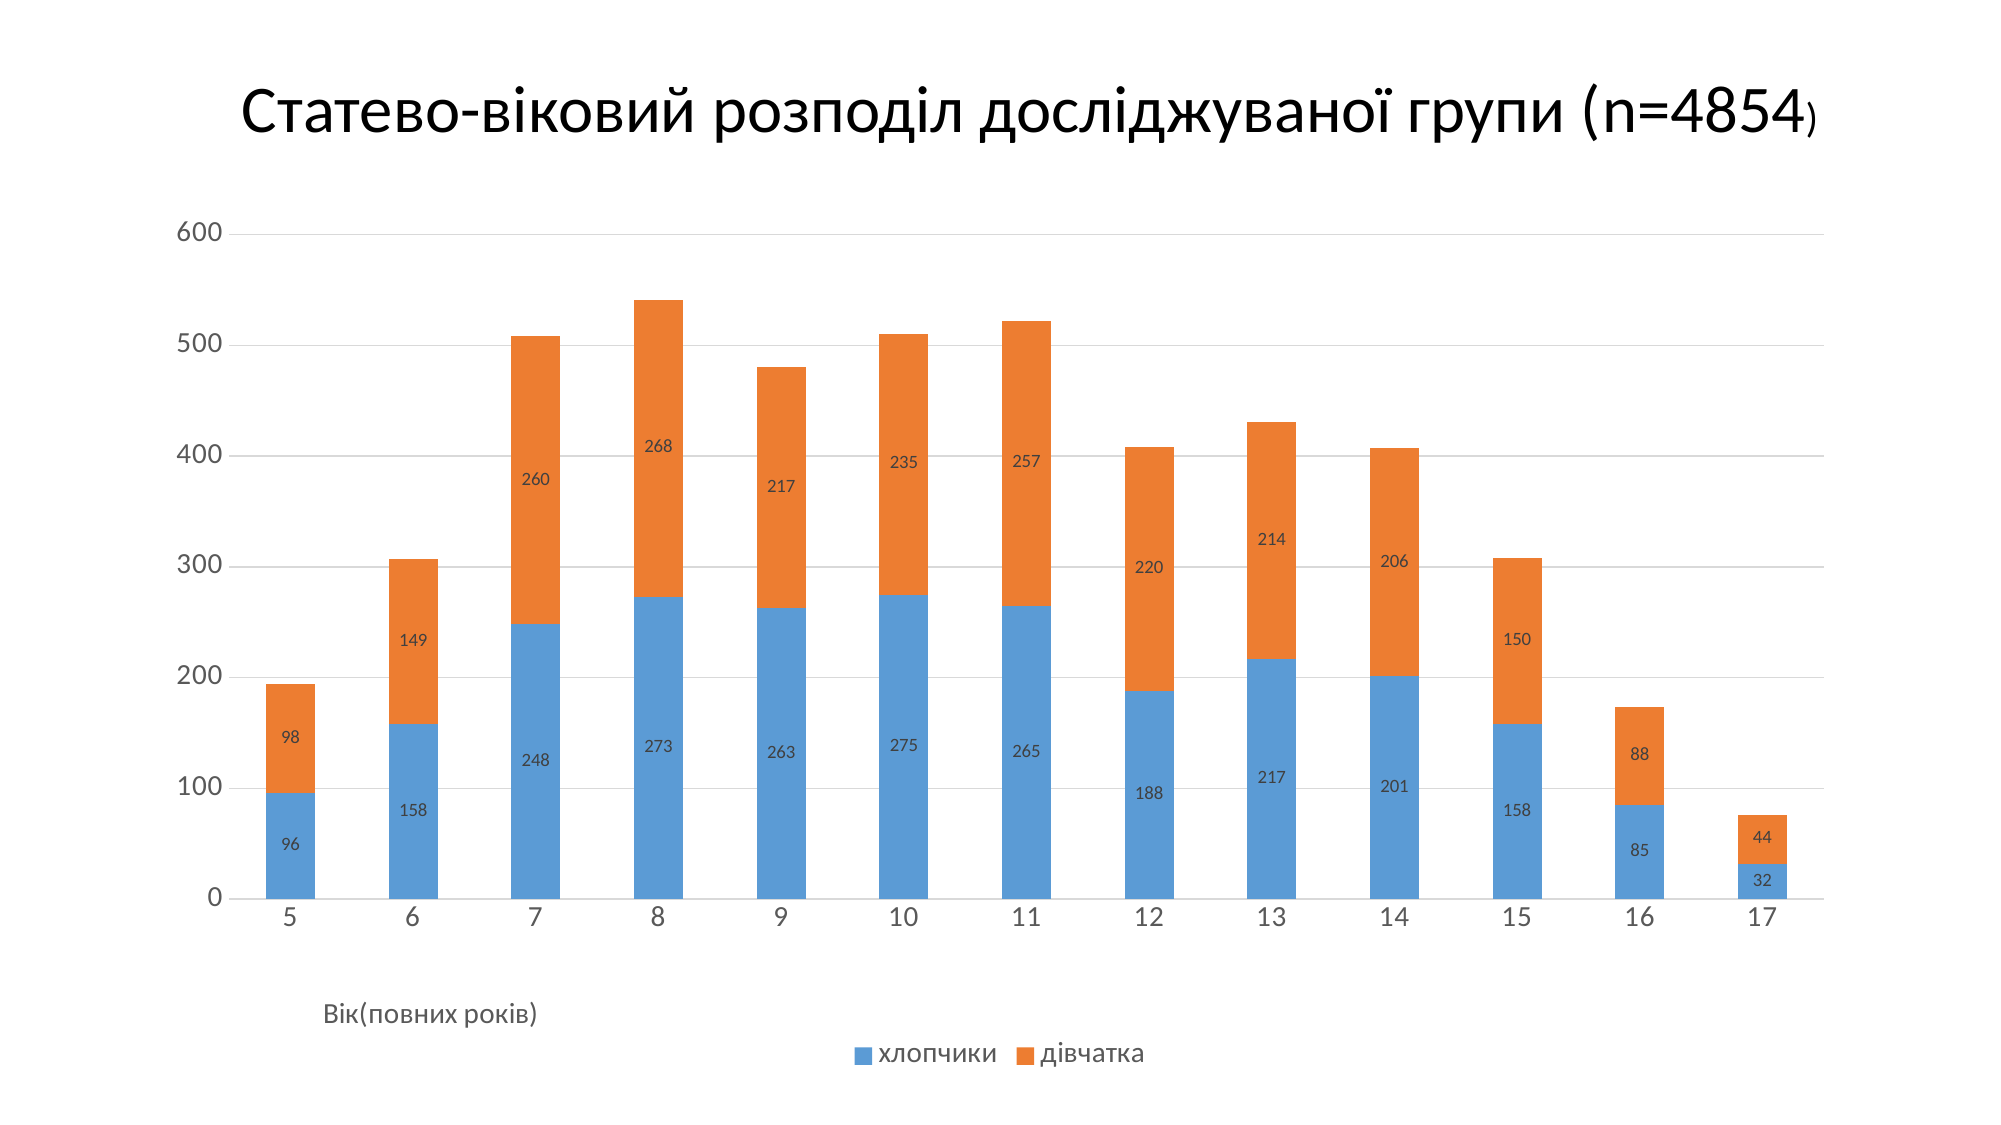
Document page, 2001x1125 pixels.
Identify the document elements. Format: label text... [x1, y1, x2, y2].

text_box Статево-віковий розподіл досліджуваної групи (n=4854) [227, 58, 1834, 153]
chart [141, 202, 1858, 1077]
